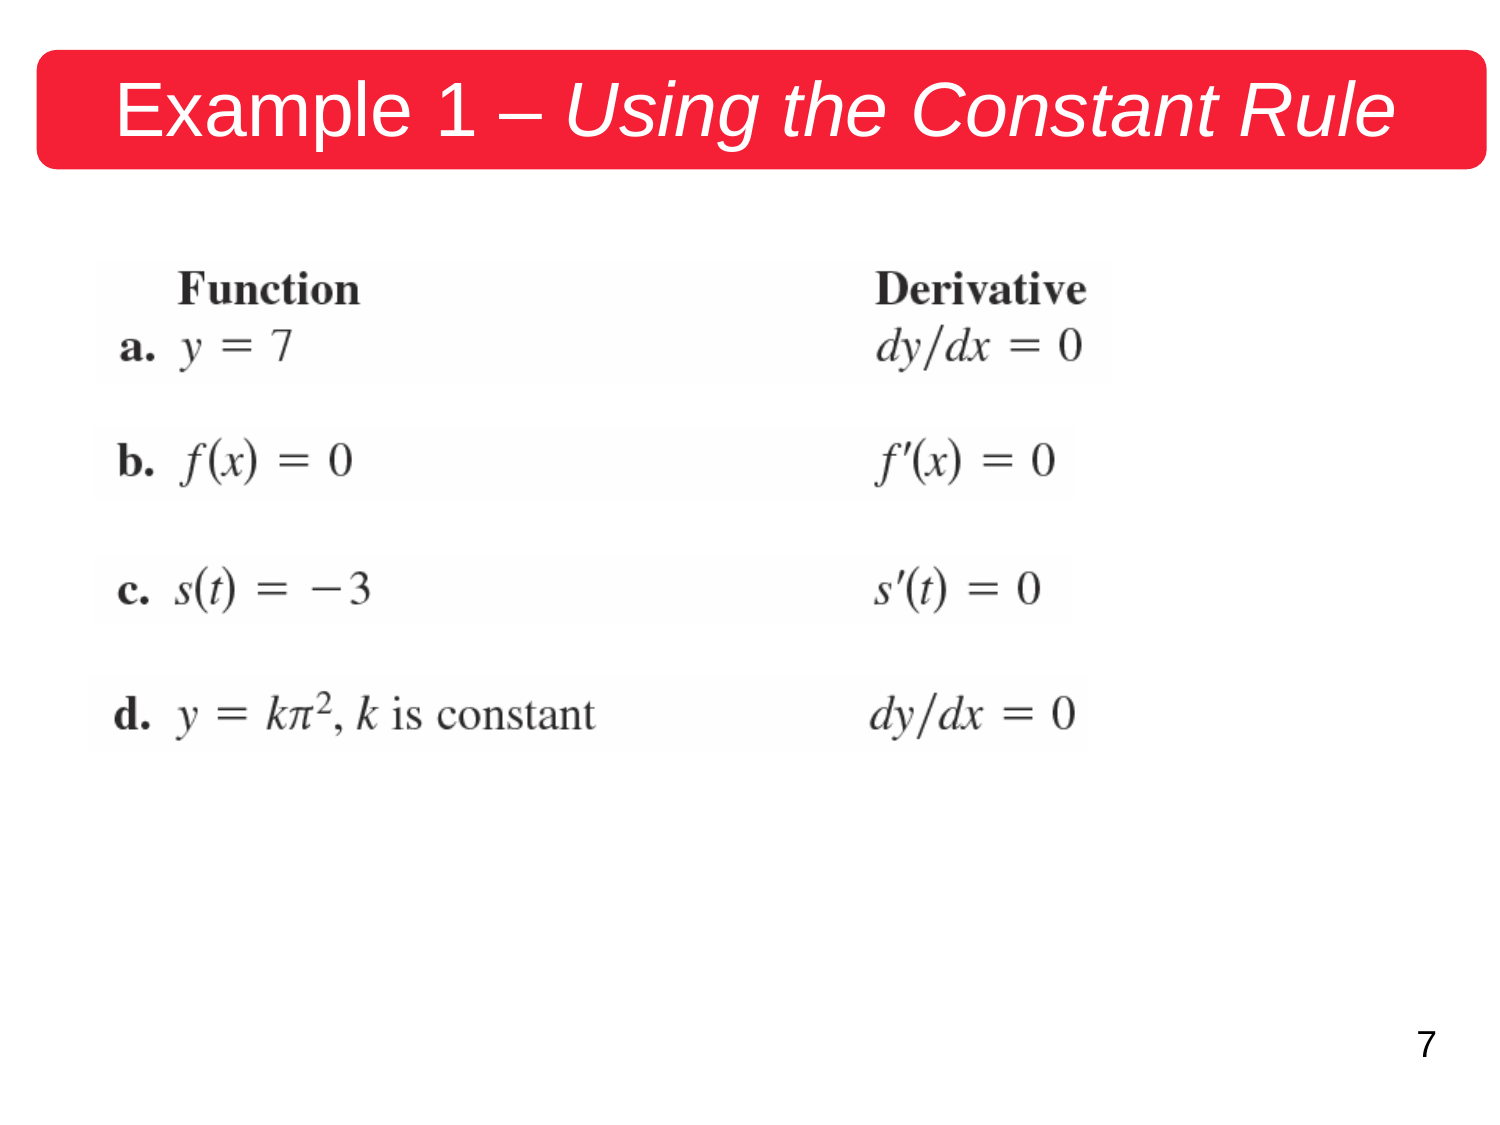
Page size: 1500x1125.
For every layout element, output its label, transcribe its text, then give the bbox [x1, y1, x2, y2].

picture [94, 552, 1074, 626]
text_box Example 1 – Using the Constant Rule [99, 51, 1497, 159]
picture [89, 426, 1075, 501]
picture [78, 674, 1089, 752]
picture [91, 262, 1113, 385]
